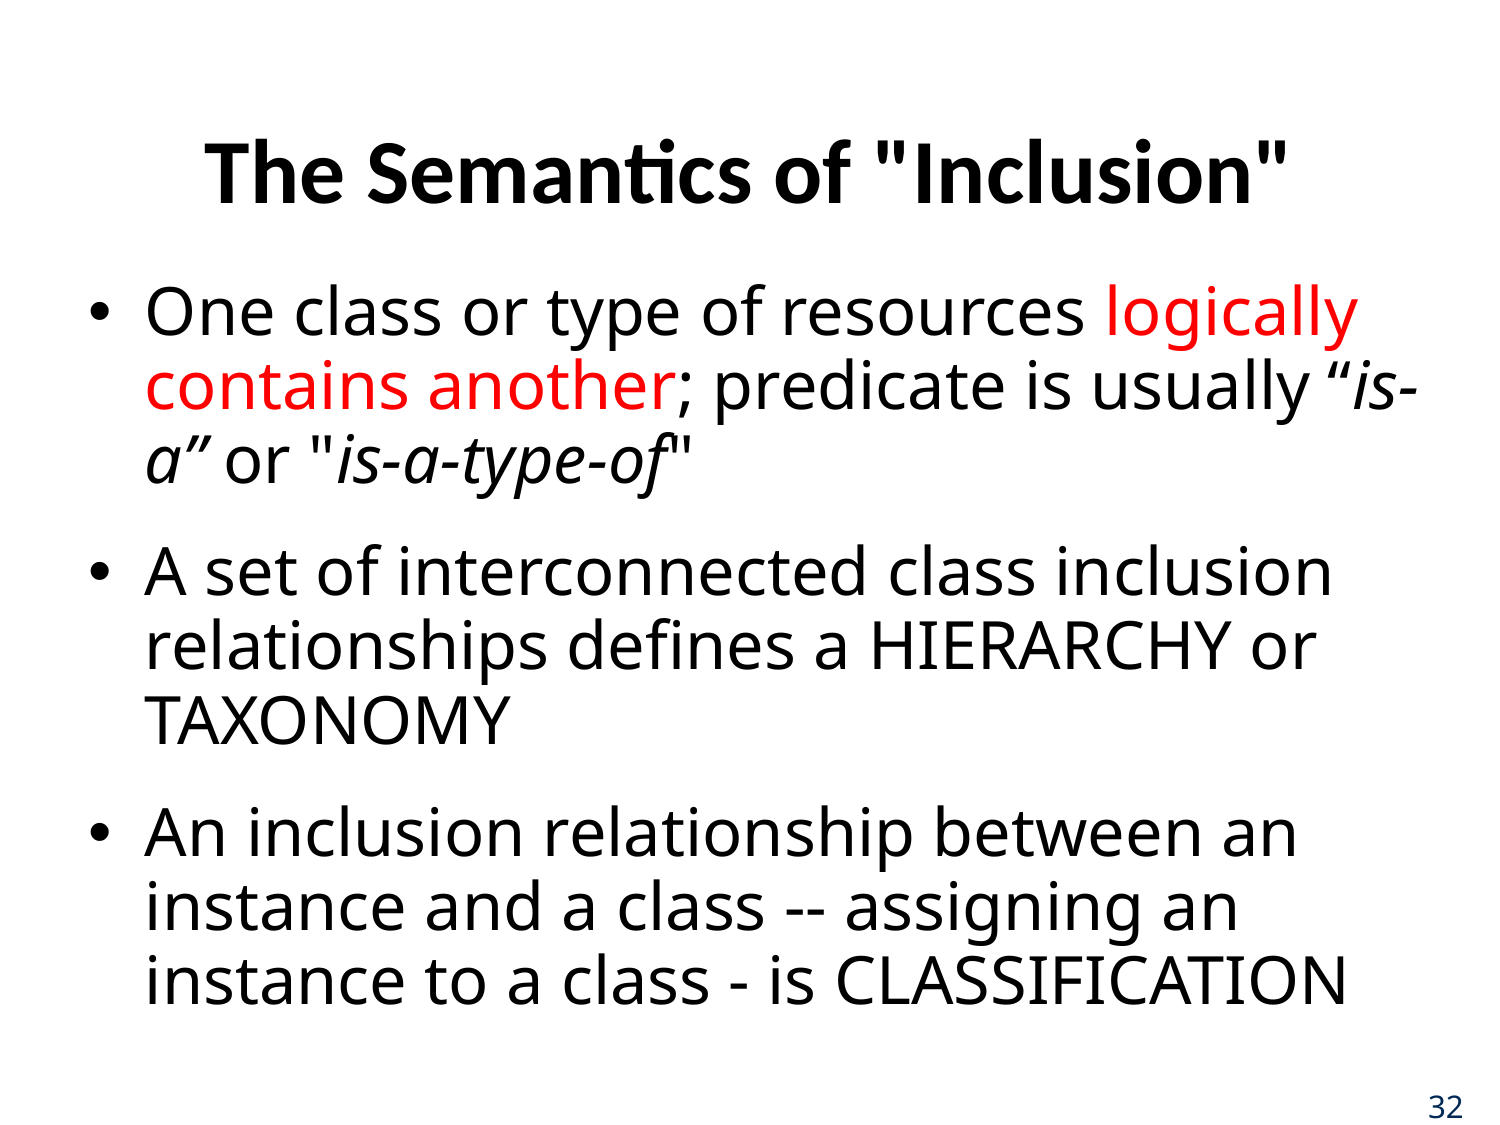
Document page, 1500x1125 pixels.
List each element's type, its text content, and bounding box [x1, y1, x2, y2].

title The Semantics of "Inclusion" [75, 75, 1425, 271]
text_box One class or type of resources logically contains another; predicate is usually “is-a” or "is-a-type-of" A set of interconnected class inclusion relationships defines a HIERARCHY or TAXONOMY An inclusion relationship between an instance and a class -- assigning an instance to a class - is CLASSIFICATION [78, 270, 1441, 1025]
text_box 32 [1438, 1081, 1454, 1119]
